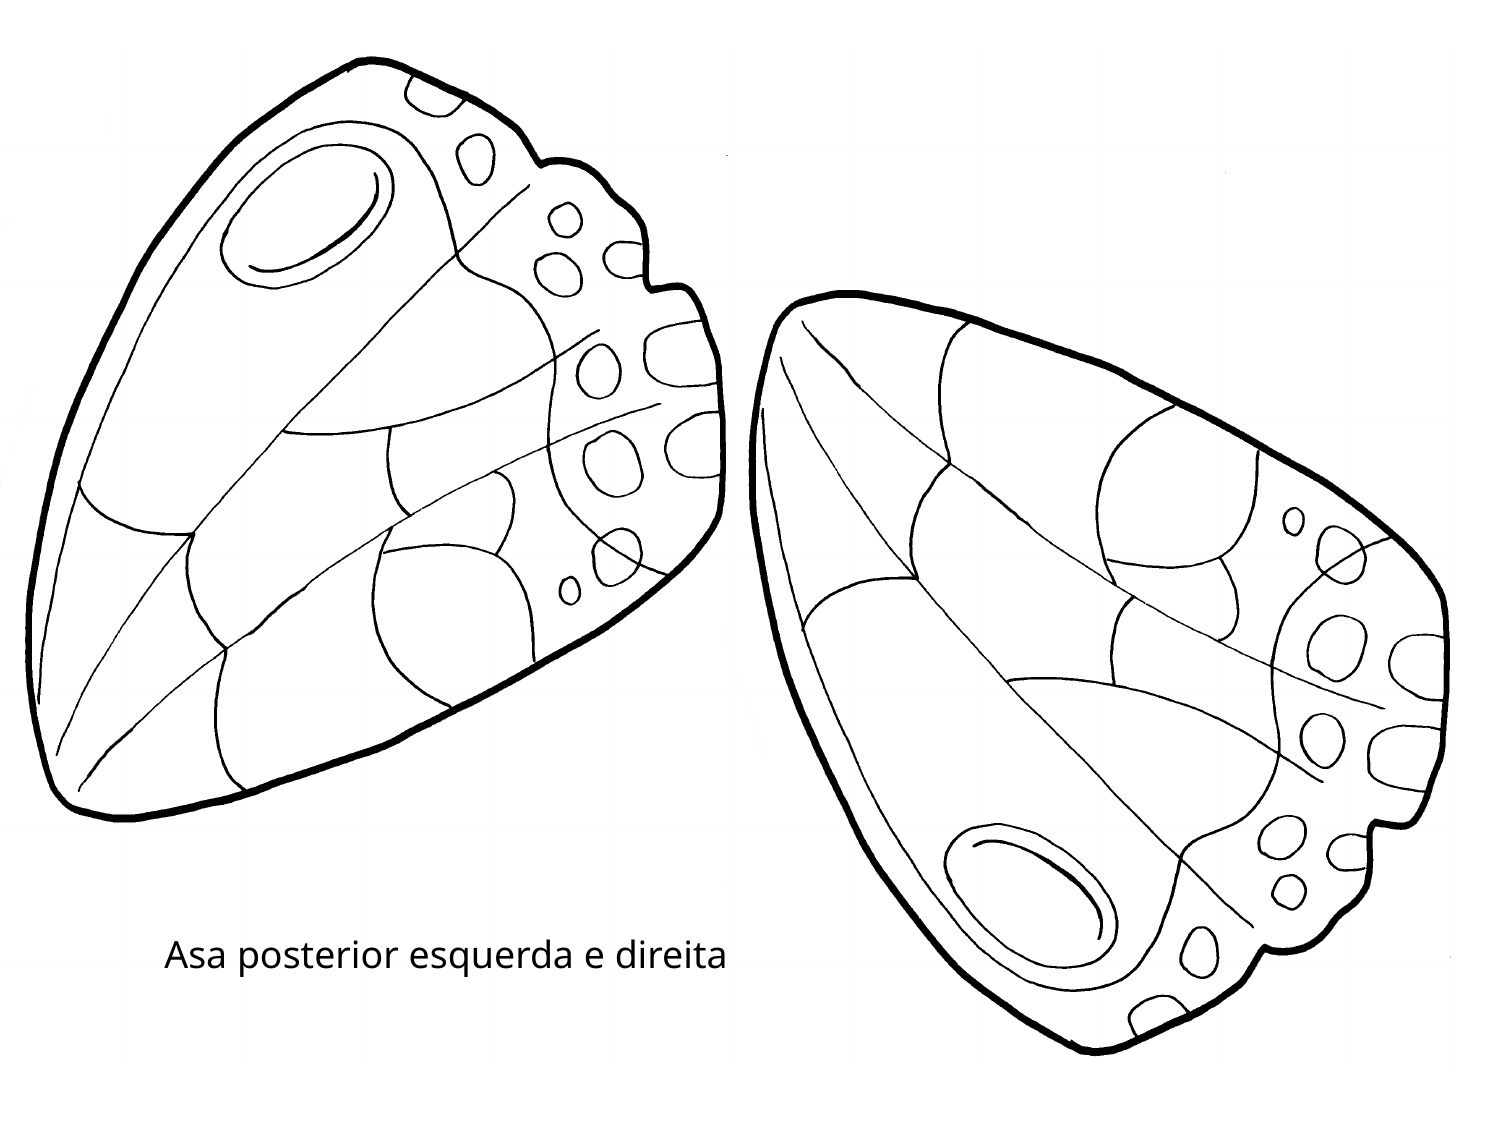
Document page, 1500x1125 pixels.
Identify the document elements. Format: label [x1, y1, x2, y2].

picture [0, 41, 1451, 1070]
